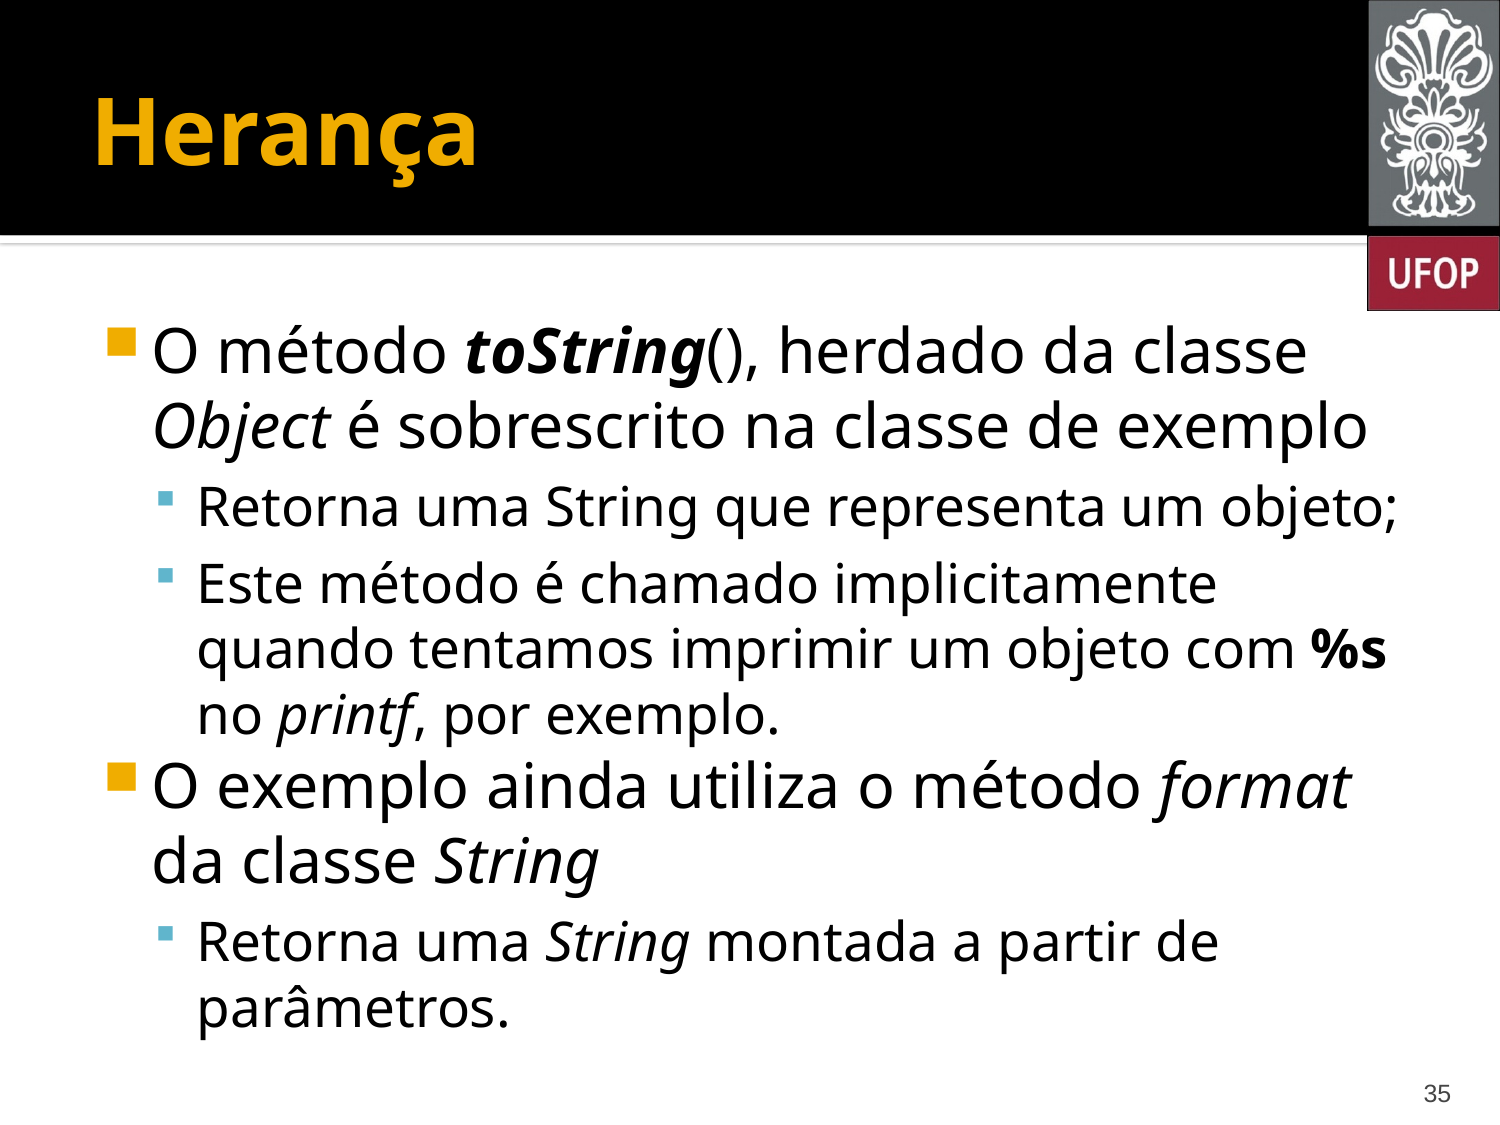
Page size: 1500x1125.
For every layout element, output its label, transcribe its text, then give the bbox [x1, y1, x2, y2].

picture [1367, 0, 1500, 311]
list O método toString(), herdado da classe Object é sobrescrito na classe de exemplo Retorna uma String que representa um objeto; Este método é chamado implicitamente quando tentamos imprimir um objeto com %s no printf, por exemplo. O exemplo ainda utiliza o método format da classe String Retorna uma String montada a partir de parâmetros. [75, 291, 1425, 1050]
slide_number 35 [1345, 1062, 1467, 1108]
title Herança [75, 25, 1370, 231]
